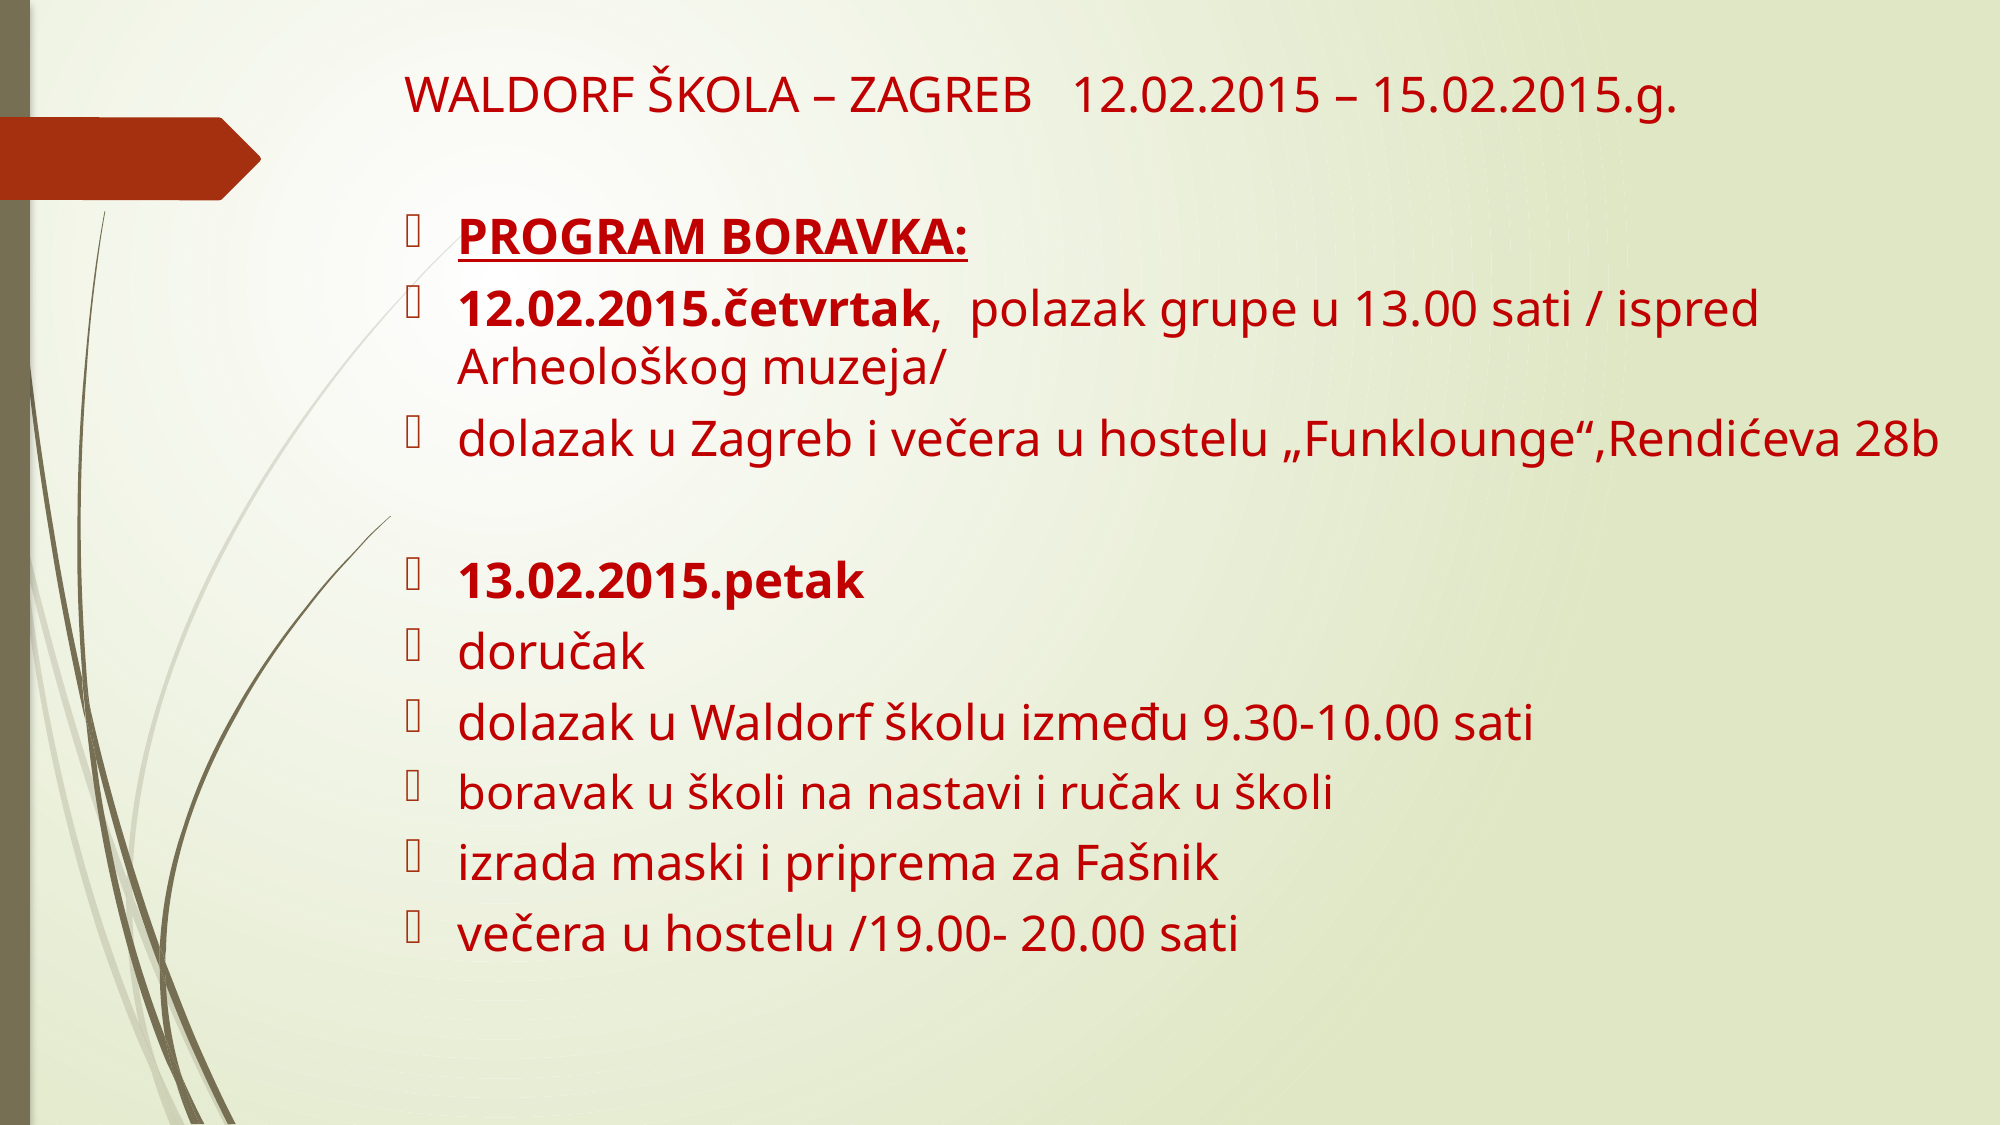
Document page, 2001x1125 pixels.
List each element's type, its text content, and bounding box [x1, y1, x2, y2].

list WALDORF ŠKOLA – ZAGREB 12.02.2015 – 15.02.2015.g. PROGRAM BORAVKA: 12.02.2015.četvrtak, polazak grupe u 13.00 sati / ispred Arheološkog muzeja/ dolazak u Zagreb i večera u hostelu „Funklounge“,Rendićeva 28b 13.02.2015.petak doručak dolazak u Waldorf školu između 9.30-10.00 sati boravak u školi na nastavi i ručak u školi izrada maski i priprema za Fašnik večera u hostelu /19.00- 20.00 sati [389, 55, 1977, 1017]
